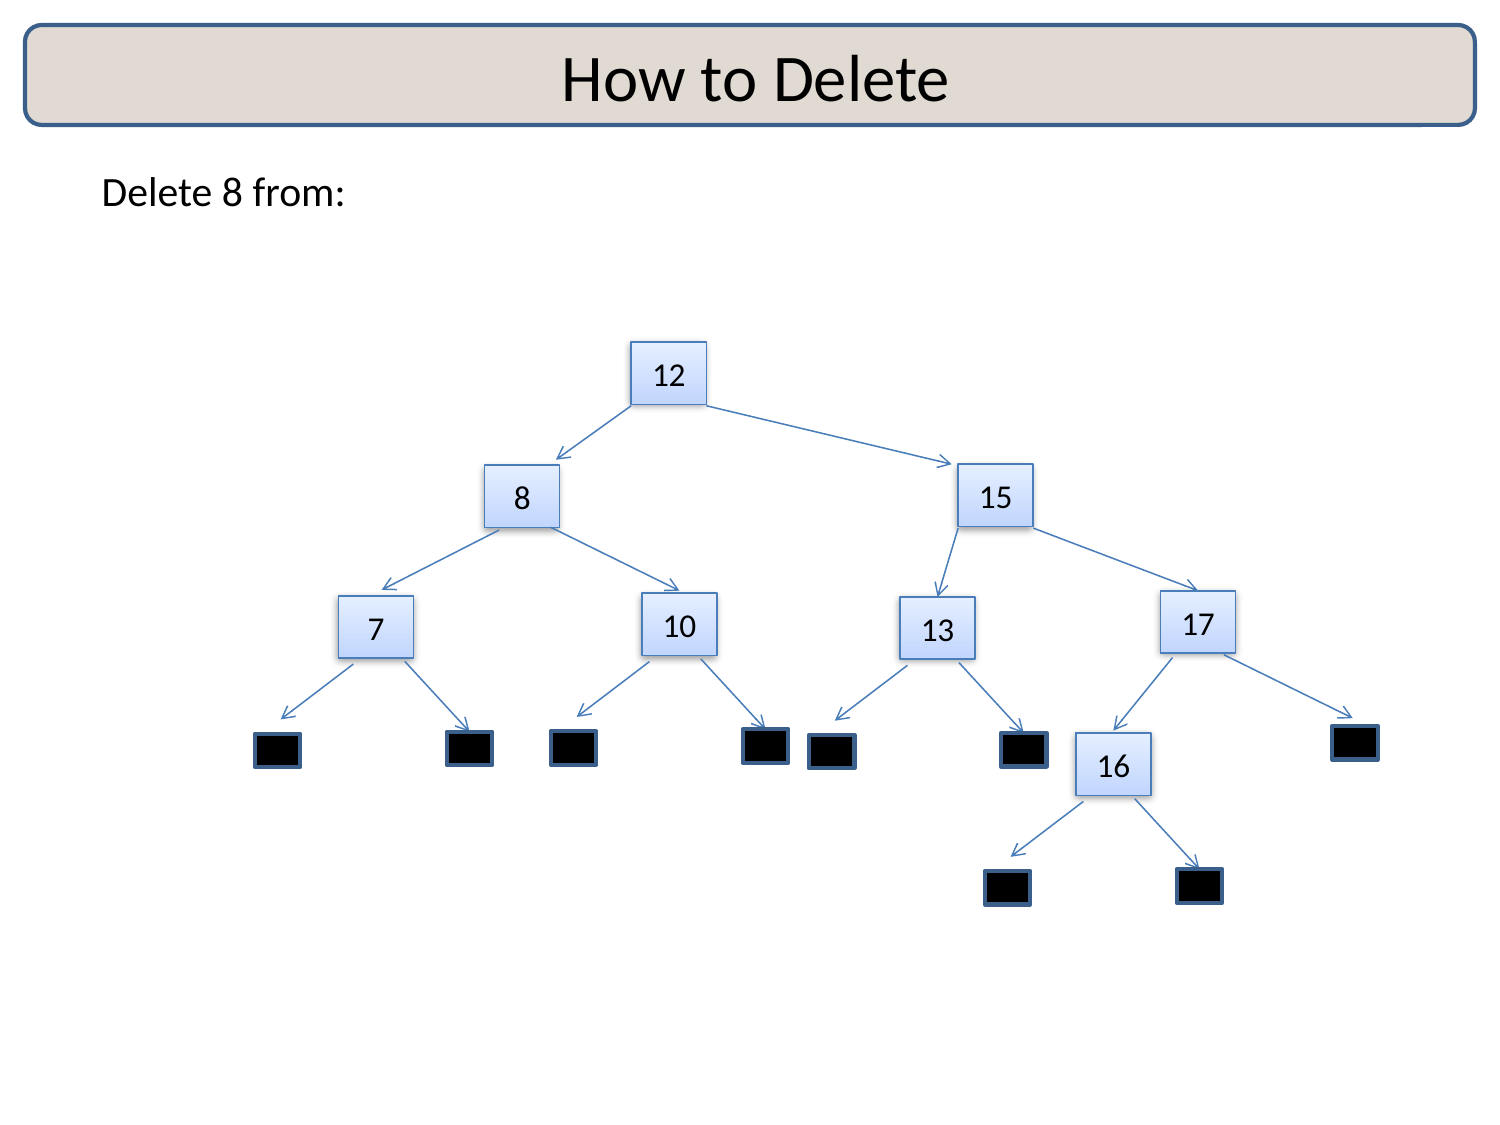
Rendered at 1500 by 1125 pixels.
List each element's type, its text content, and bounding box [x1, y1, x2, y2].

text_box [1113, 657, 1173, 731]
text_box [253, 732, 302, 769]
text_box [1134, 798, 1200, 870]
text_box [445, 730, 494, 767]
text_box 13 [899, 606, 976, 660]
text_box [549, 729, 598, 767]
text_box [381, 341, 1199, 598]
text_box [1223, 654, 1354, 719]
text_box [1330, 724, 1380, 762]
text_box [741, 727, 790, 765]
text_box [834, 665, 908, 721]
text_box 17 [1160, 590, 1236, 654]
text_box [983, 869, 1032, 907]
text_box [576, 661, 650, 718]
text_box 10 [641, 606, 718, 656]
title How to Delete [81, 0, 1432, 169]
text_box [404, 660, 470, 732]
text_box 7 [338, 595, 414, 659]
text_box Delete 8 from: [86, 157, 361, 222]
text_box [1010, 801, 1084, 858]
text_box [1175, 867, 1224, 905]
text_box [999, 731, 1049, 769]
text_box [700, 658, 766, 730]
text_box 16 [1075, 732, 1152, 796]
text_box [807, 733, 857, 770]
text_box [958, 662, 1024, 734]
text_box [280, 663, 354, 720]
